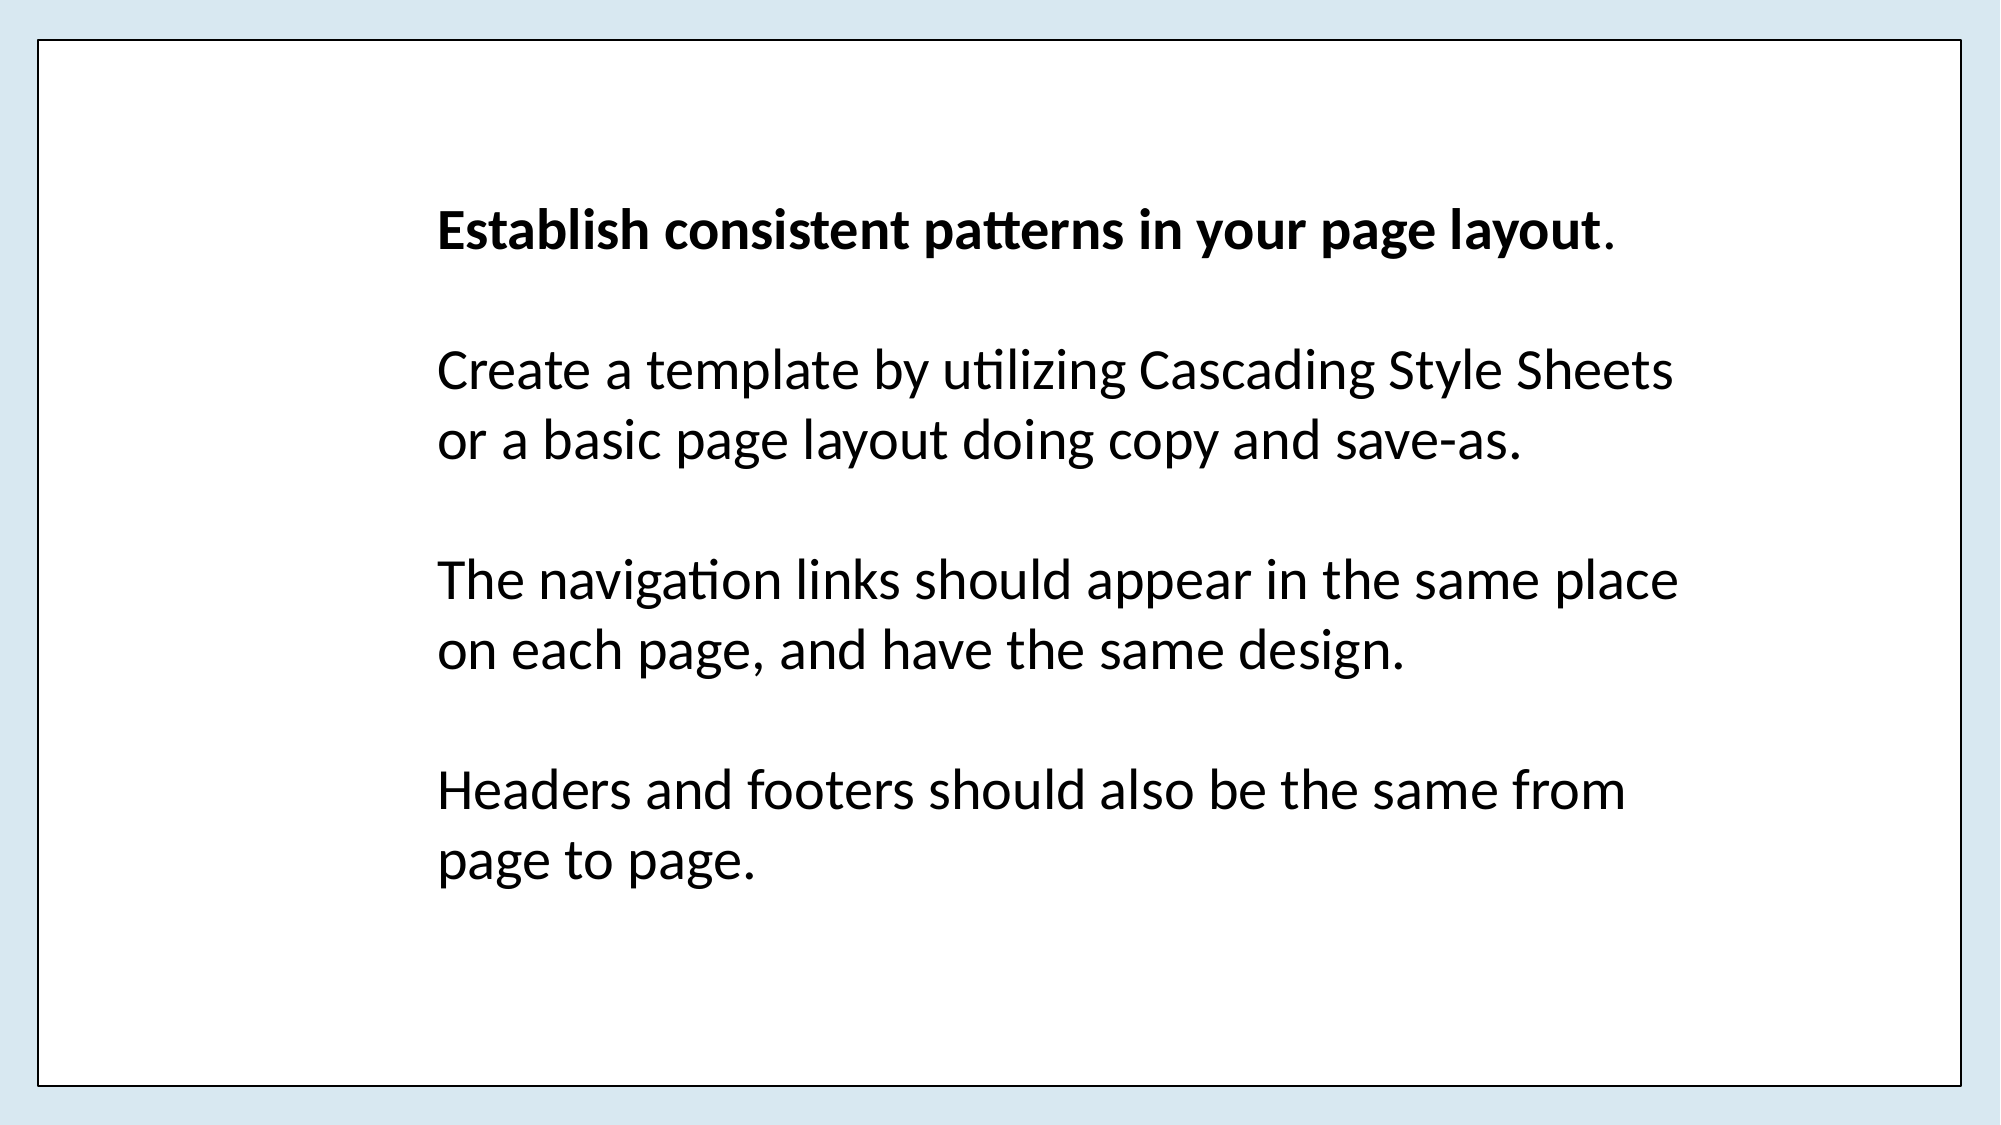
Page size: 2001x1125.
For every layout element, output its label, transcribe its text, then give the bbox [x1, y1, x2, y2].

text_box Establish consistent patterns in your page layout. Create a template by utilizing Cascading Style Sheets or a basic page layout doing copy and save-as. The navigation links should appear in the same place on each page, and have the same design. Headers and footers should also be the same from page to page. [422, 183, 1707, 899]
